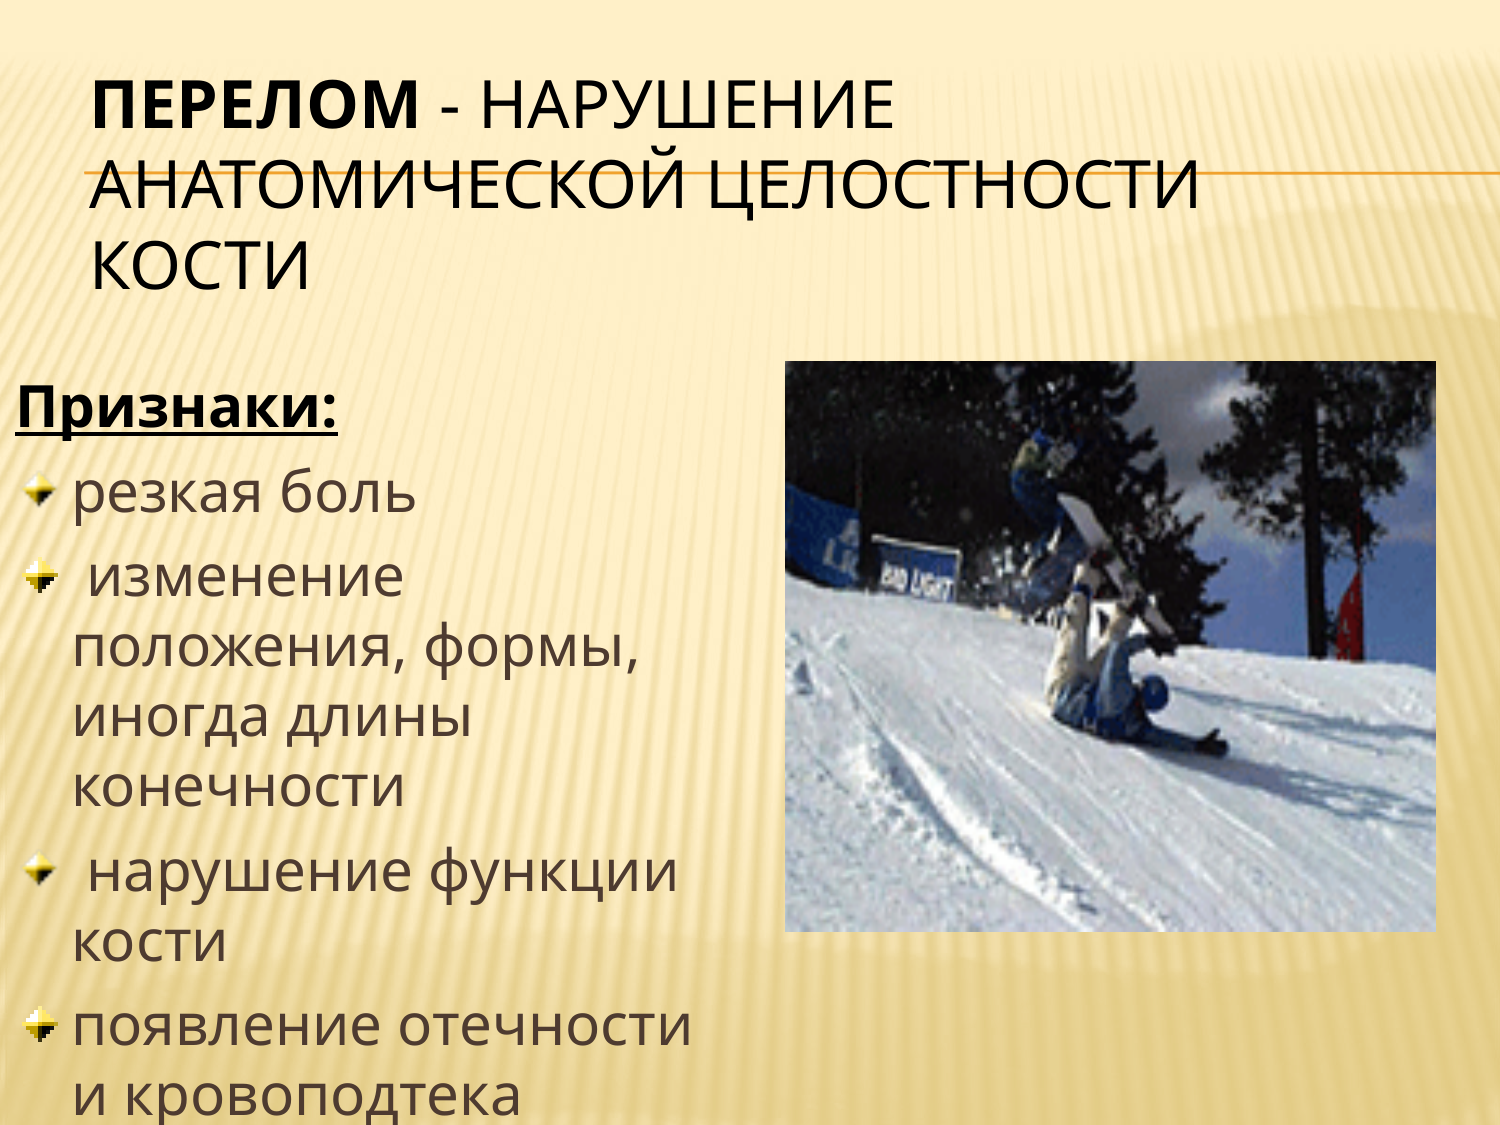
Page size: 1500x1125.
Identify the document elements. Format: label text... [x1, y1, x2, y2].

list Признаки: резкая боль изменение положения, формы, иногда длины конечности нарушение функции кости появление отечности и кровоподтека [0, 361, 750, 1125]
picture [15, 549, 62, 597]
picture [15, 844, 62, 891]
picture [15, 998, 62, 1046]
picture [785, 361, 1436, 933]
title Перелом - нарушение анатомической целостности кости [75, 14, 1425, 350]
picture [15, 465, 62, 512]
